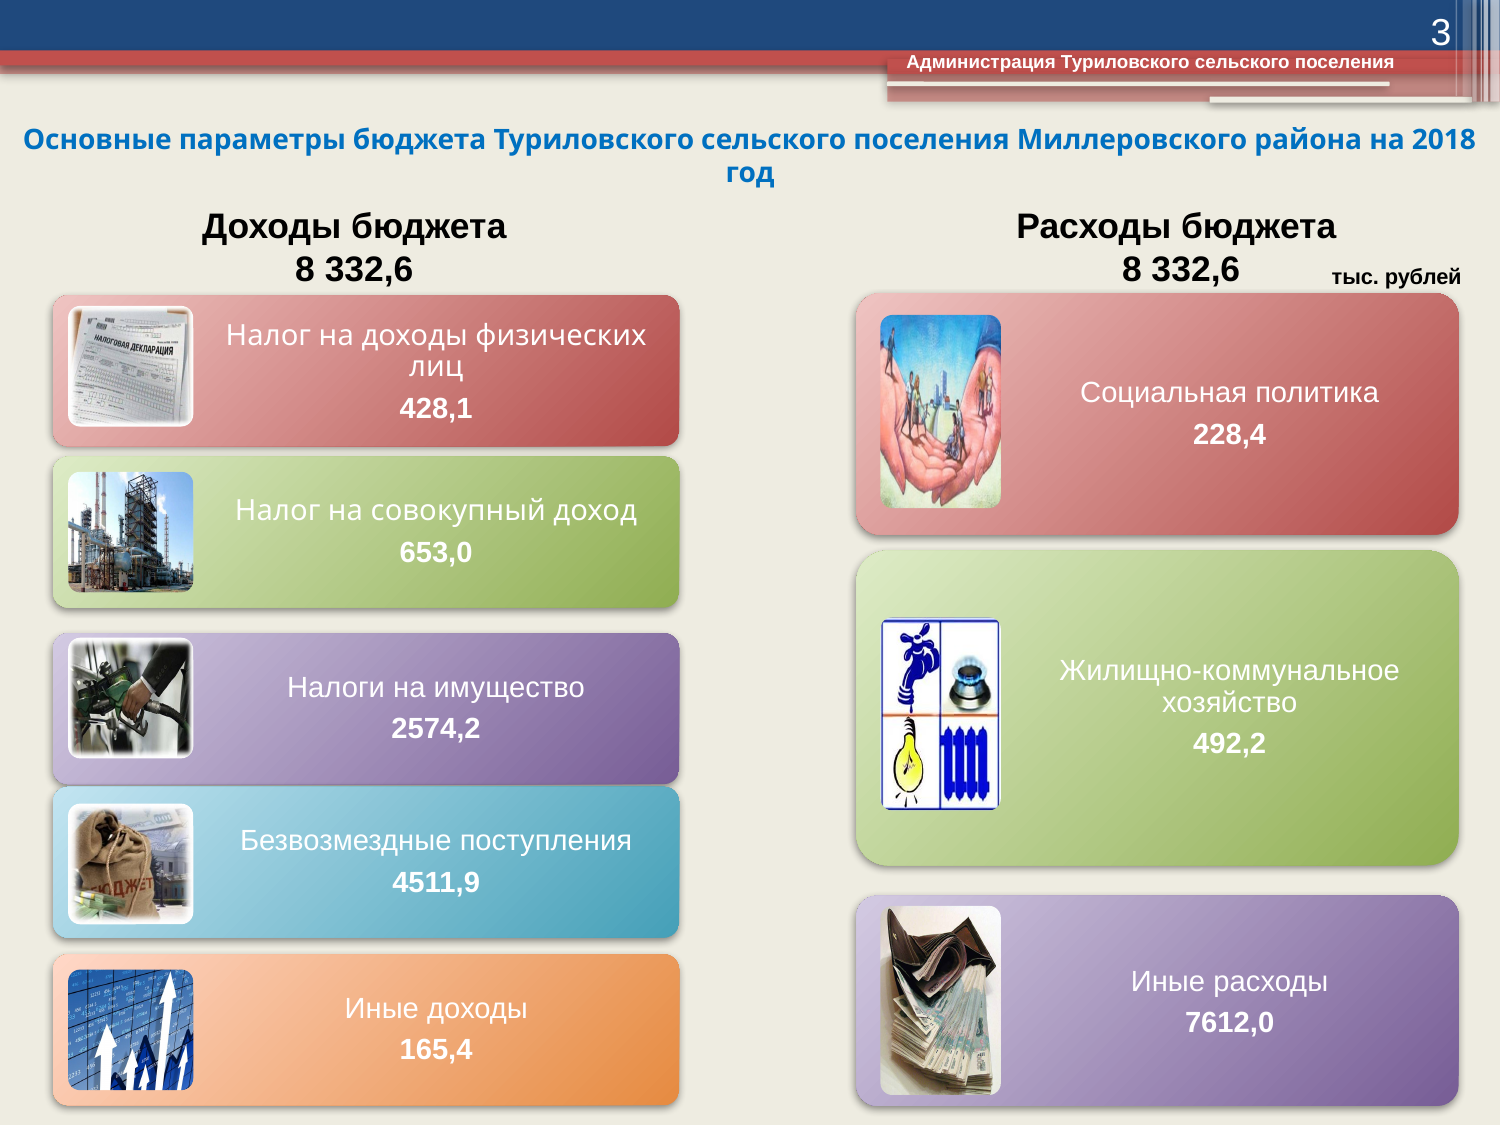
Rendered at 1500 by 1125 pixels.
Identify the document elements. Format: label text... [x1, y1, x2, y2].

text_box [856, 290, 1459, 1107]
text_box Расходы бюджета 8 332,6 [962, 196, 1400, 287]
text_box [52, 290, 680, 1107]
text_box Доходы бюджета 8 332,6 [159, 196, 550, 287]
text_box Администрация Туриловского сельского поселения [891, 42, 1459, 80]
title Основные параметры бюджета Туриловского сельского поселения Миллеровского района на 2018 год [0, 113, 1500, 197]
text_box тыс. рублей [1316, 255, 1500, 297]
slide_number 3 [1341, 0, 1466, 61]
